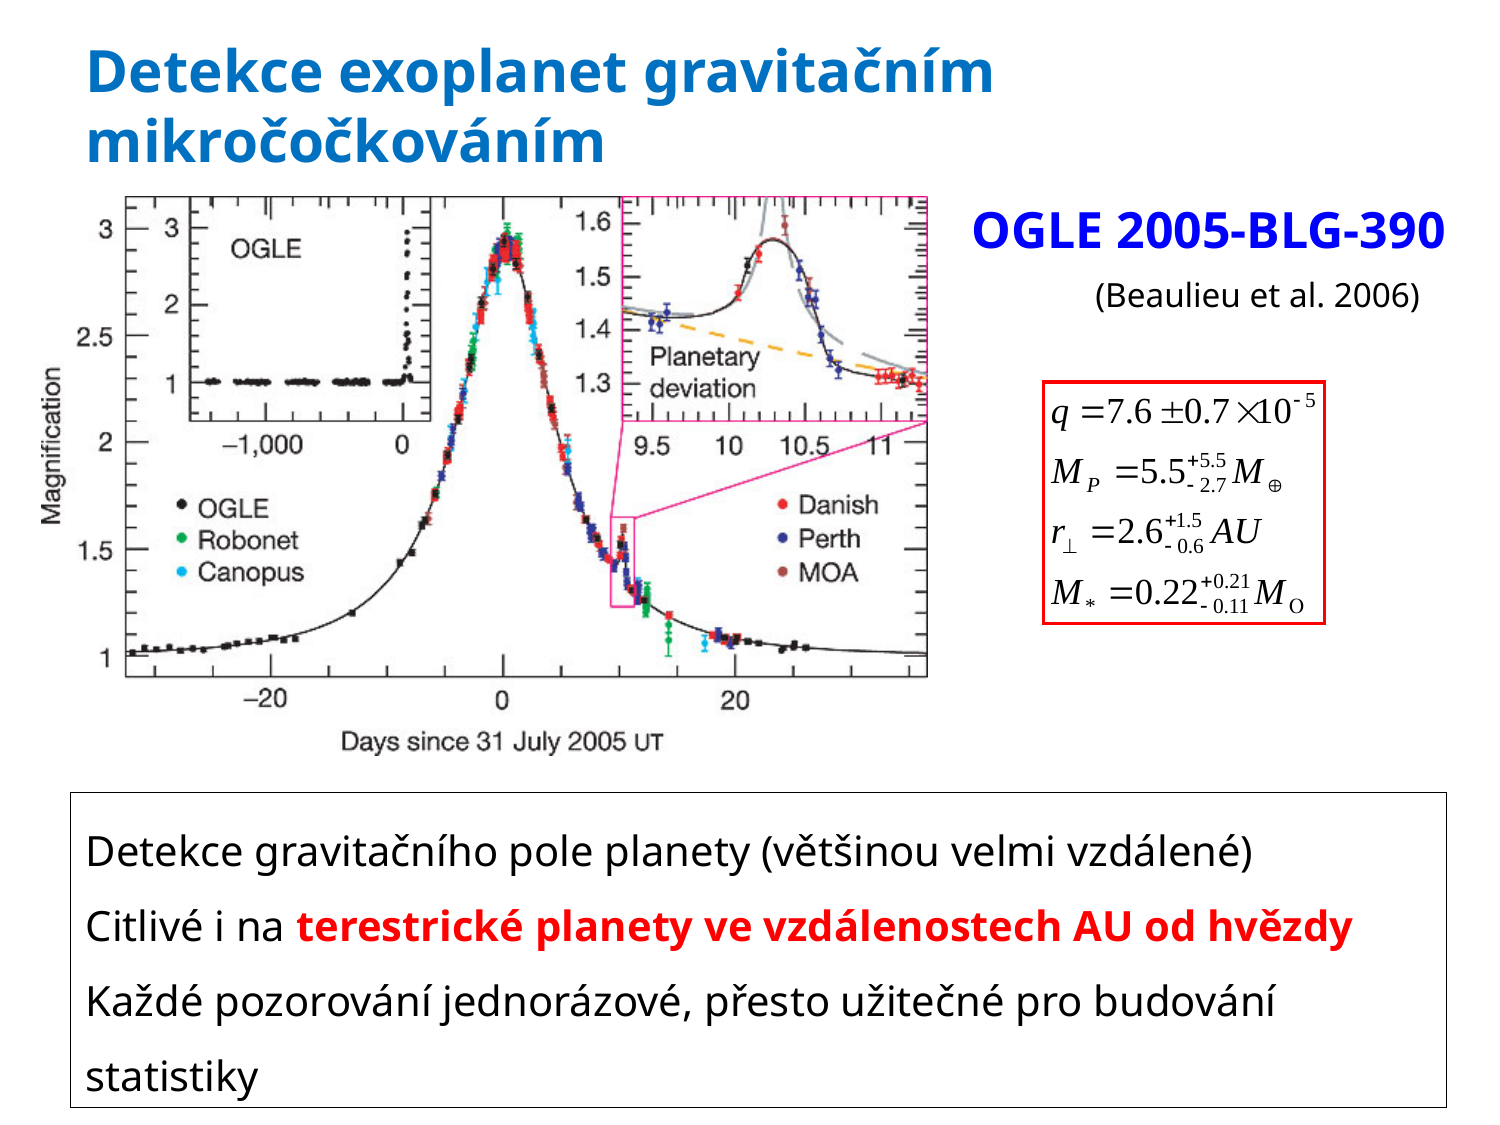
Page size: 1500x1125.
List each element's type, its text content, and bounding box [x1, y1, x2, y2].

text_box (Beaulieu et al. 2006) [1045, 267, 1471, 322]
text_box OGLE 2005-BLG-390 [956, 191, 1465, 267]
text_box Detekce exoplanet gravitačním mikročočkováním [70, 35, 1376, 173]
text_box Detekce gravitačního pole planety (většinou velmi vzdálené) Citlivé i na terestrické planety ve vzdálenostech AU od hvězdy Každé pozorování jednorázové, přesto užitečné pro budování statistiky [70, 792, 1447, 1108]
picture [40, 195, 928, 757]
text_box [1045, 383, 1324, 622]
